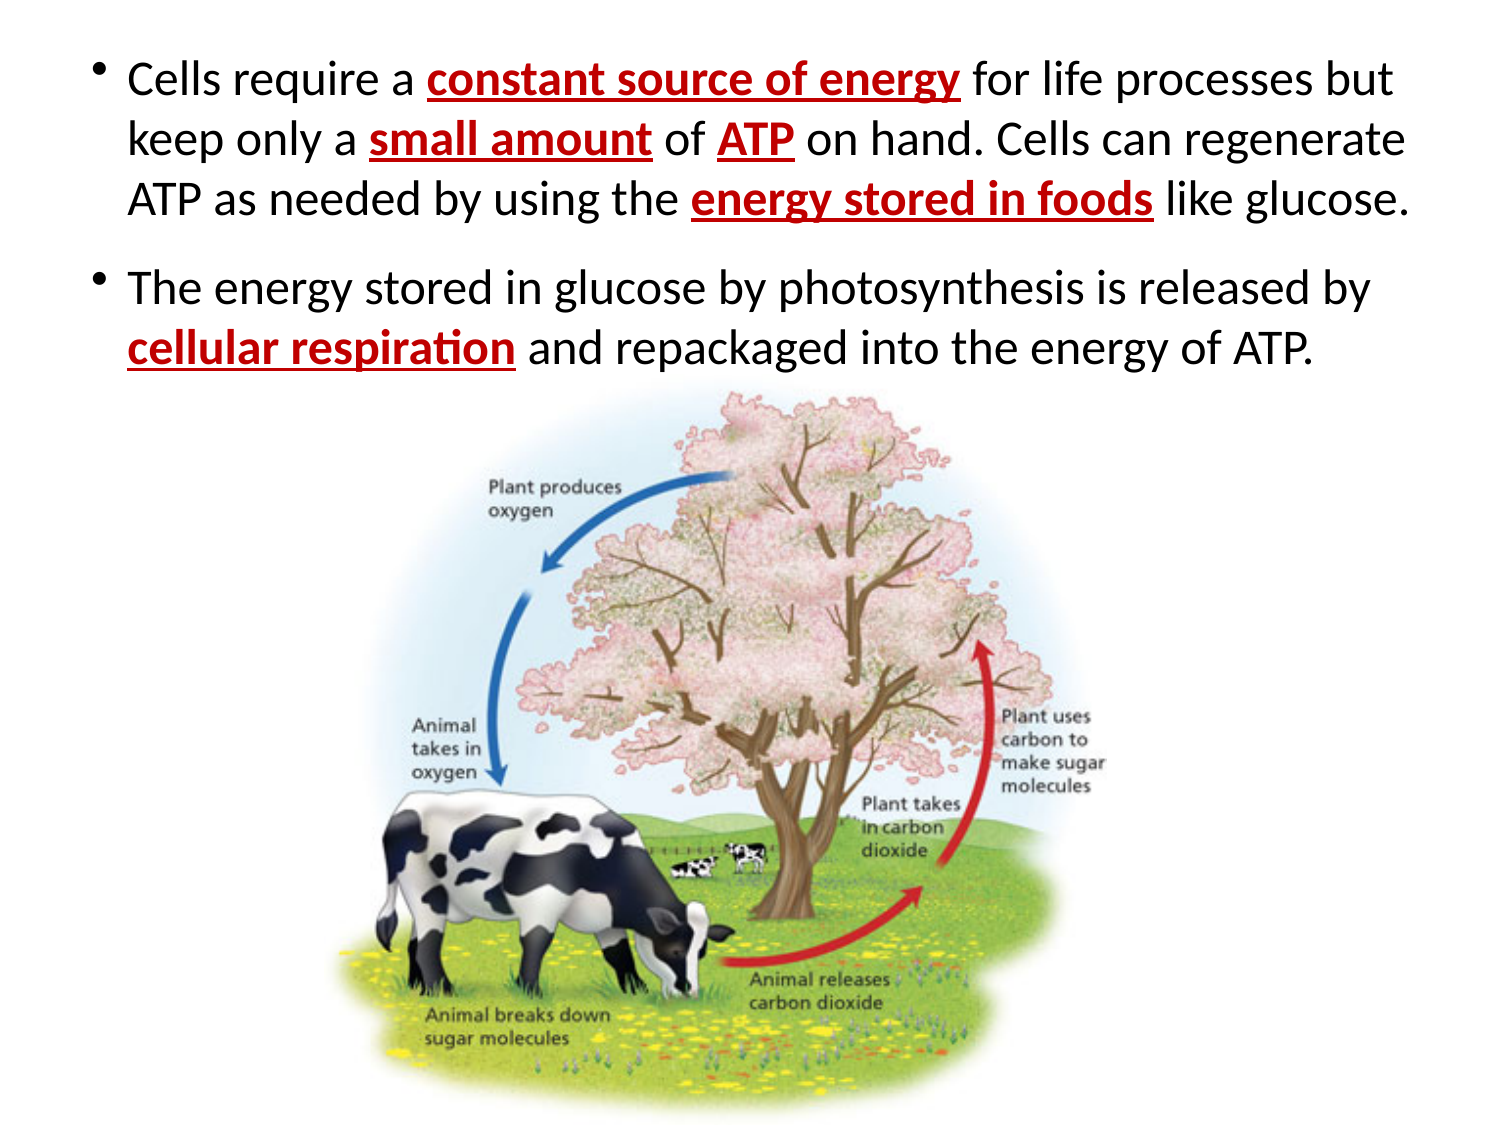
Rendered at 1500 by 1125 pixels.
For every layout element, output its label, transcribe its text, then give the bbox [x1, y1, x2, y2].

picture [324, 374, 1107, 1125]
text_box Cells require a constant source of energy for life processes but keep only a small amount of ATP on hand. Cells can regenerate ATP as needed by using the energy stored in foods like glucose. The energy stored in glucose by photosynthesis is released by cellular respiration and repackaged into the energy of ATP. [37, 37, 1463, 383]
